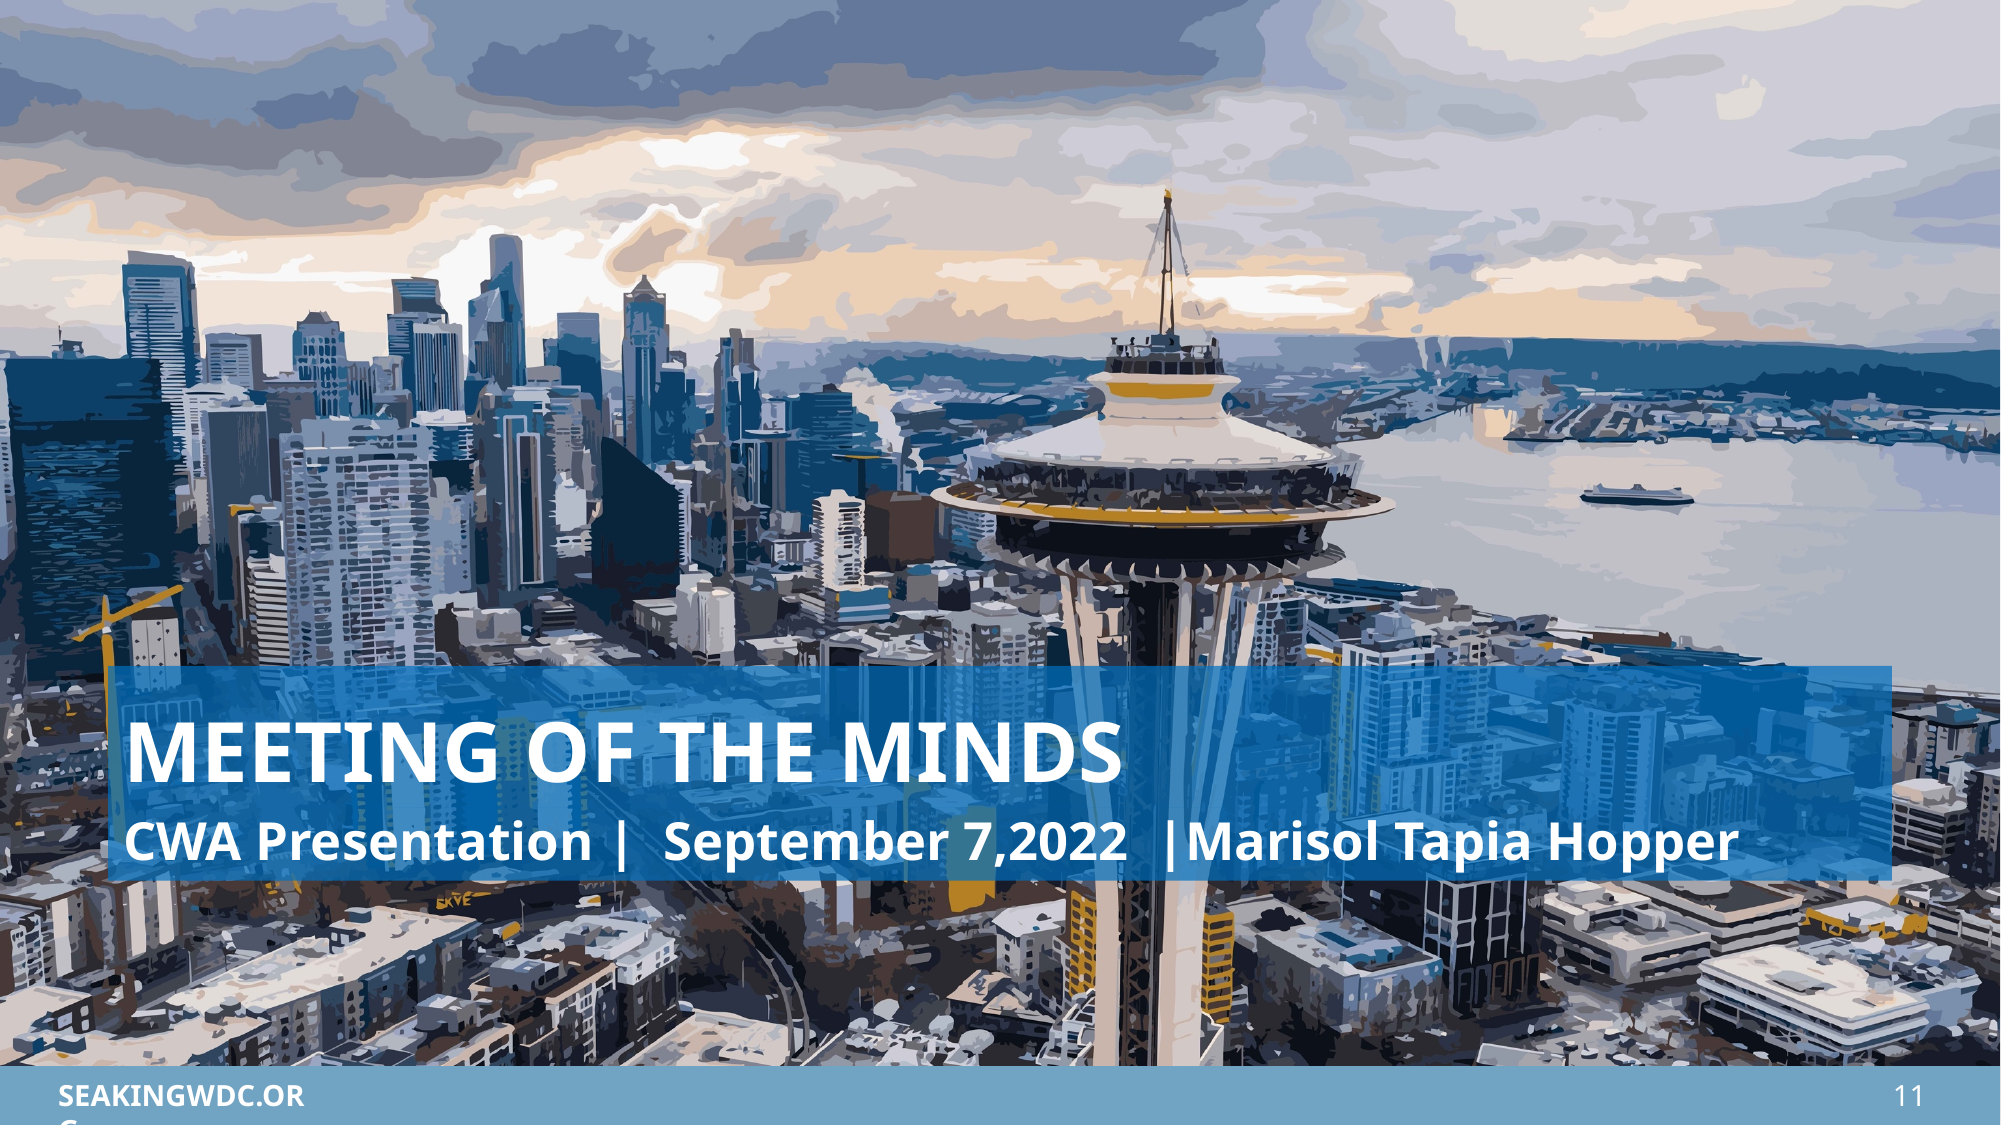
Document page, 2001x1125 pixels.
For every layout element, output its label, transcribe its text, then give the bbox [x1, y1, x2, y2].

title MEETING OF THE MINDS [108, 665, 1892, 807]
list CWA Presentation | September 7,2022 |Marisol Tapia Hopper [108, 807, 1892, 881]
picture [0, 0, 2001, 1125]
